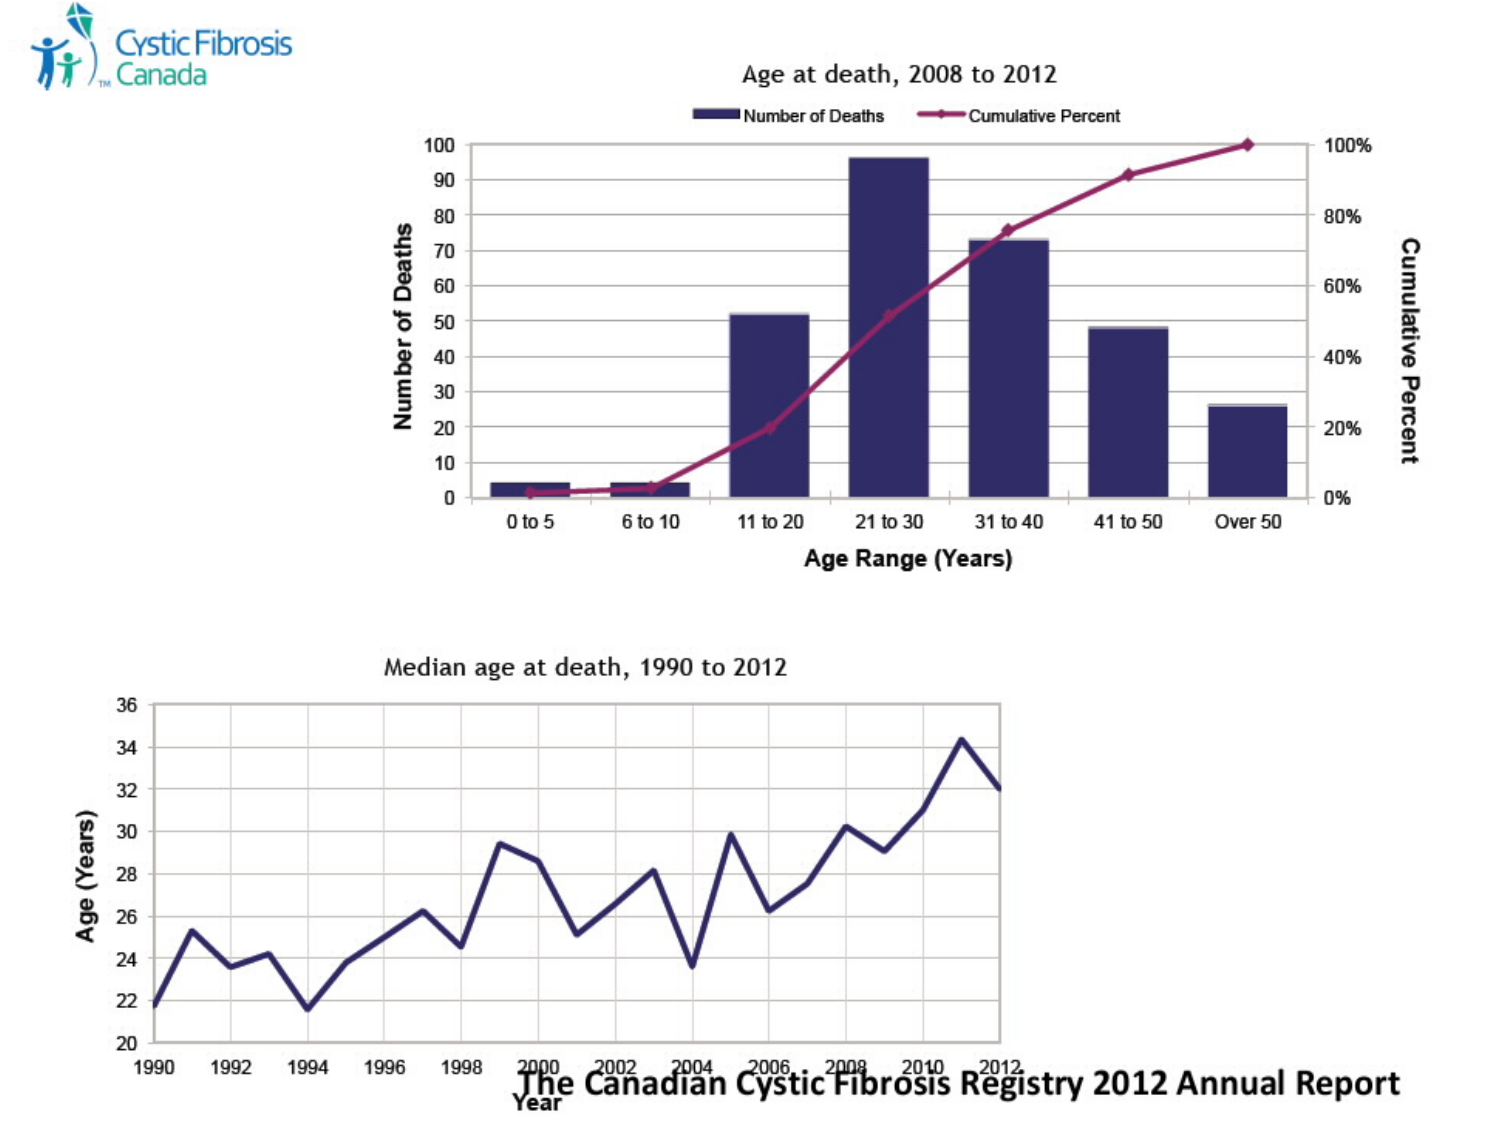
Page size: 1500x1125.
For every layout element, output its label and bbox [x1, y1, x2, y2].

list [0, 0, 1500, 1125]
